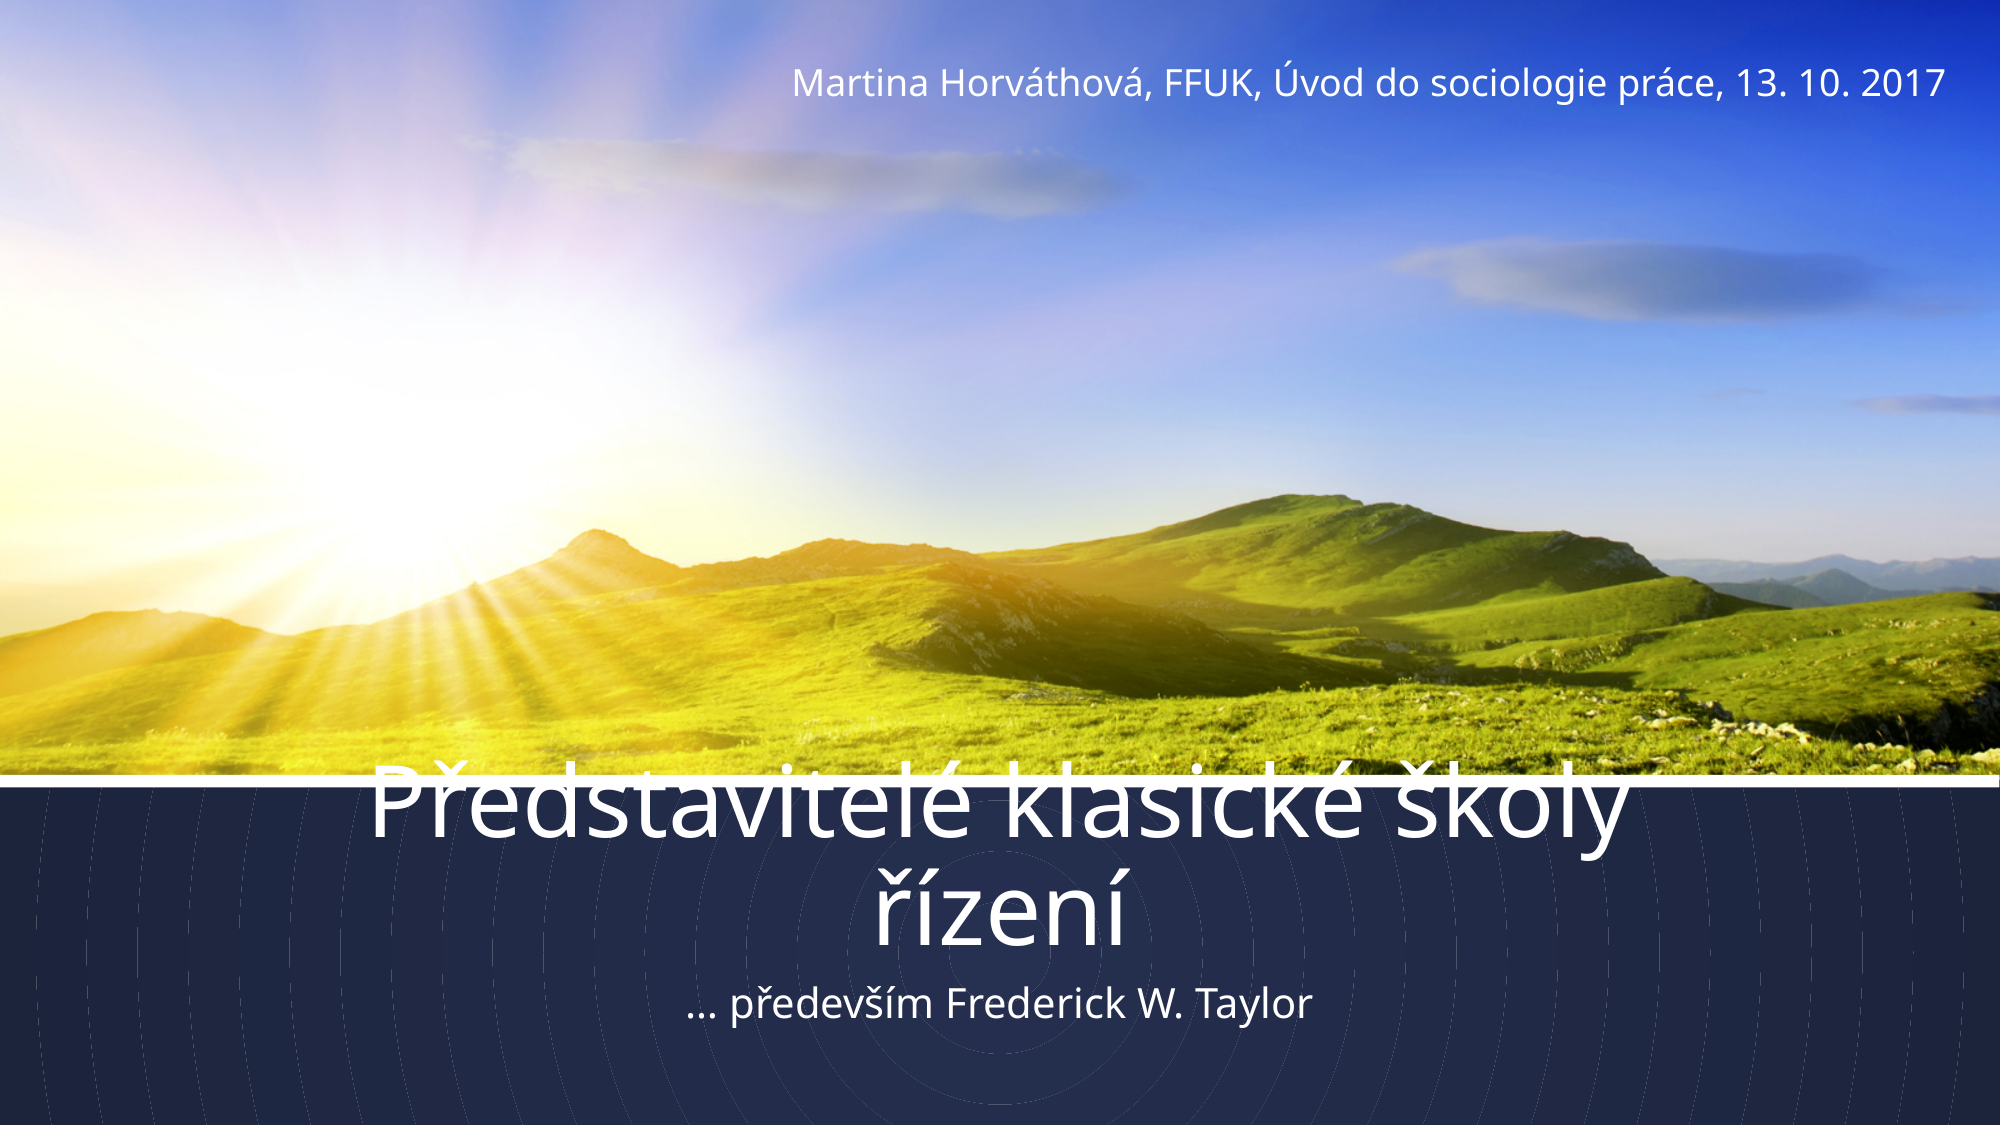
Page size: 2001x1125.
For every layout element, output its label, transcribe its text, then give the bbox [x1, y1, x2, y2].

text_box Martina Horváthová, FFUK, Úvod do sociologie práce, 13. 10. 2017 [189, 51, 1963, 112]
subtitle … především Frederick W. Taylor [249, 975, 1750, 1100]
picture [0, 0, 2000, 774]
title Představitelé klasické školy řízení [249, 787, 1750, 975]
